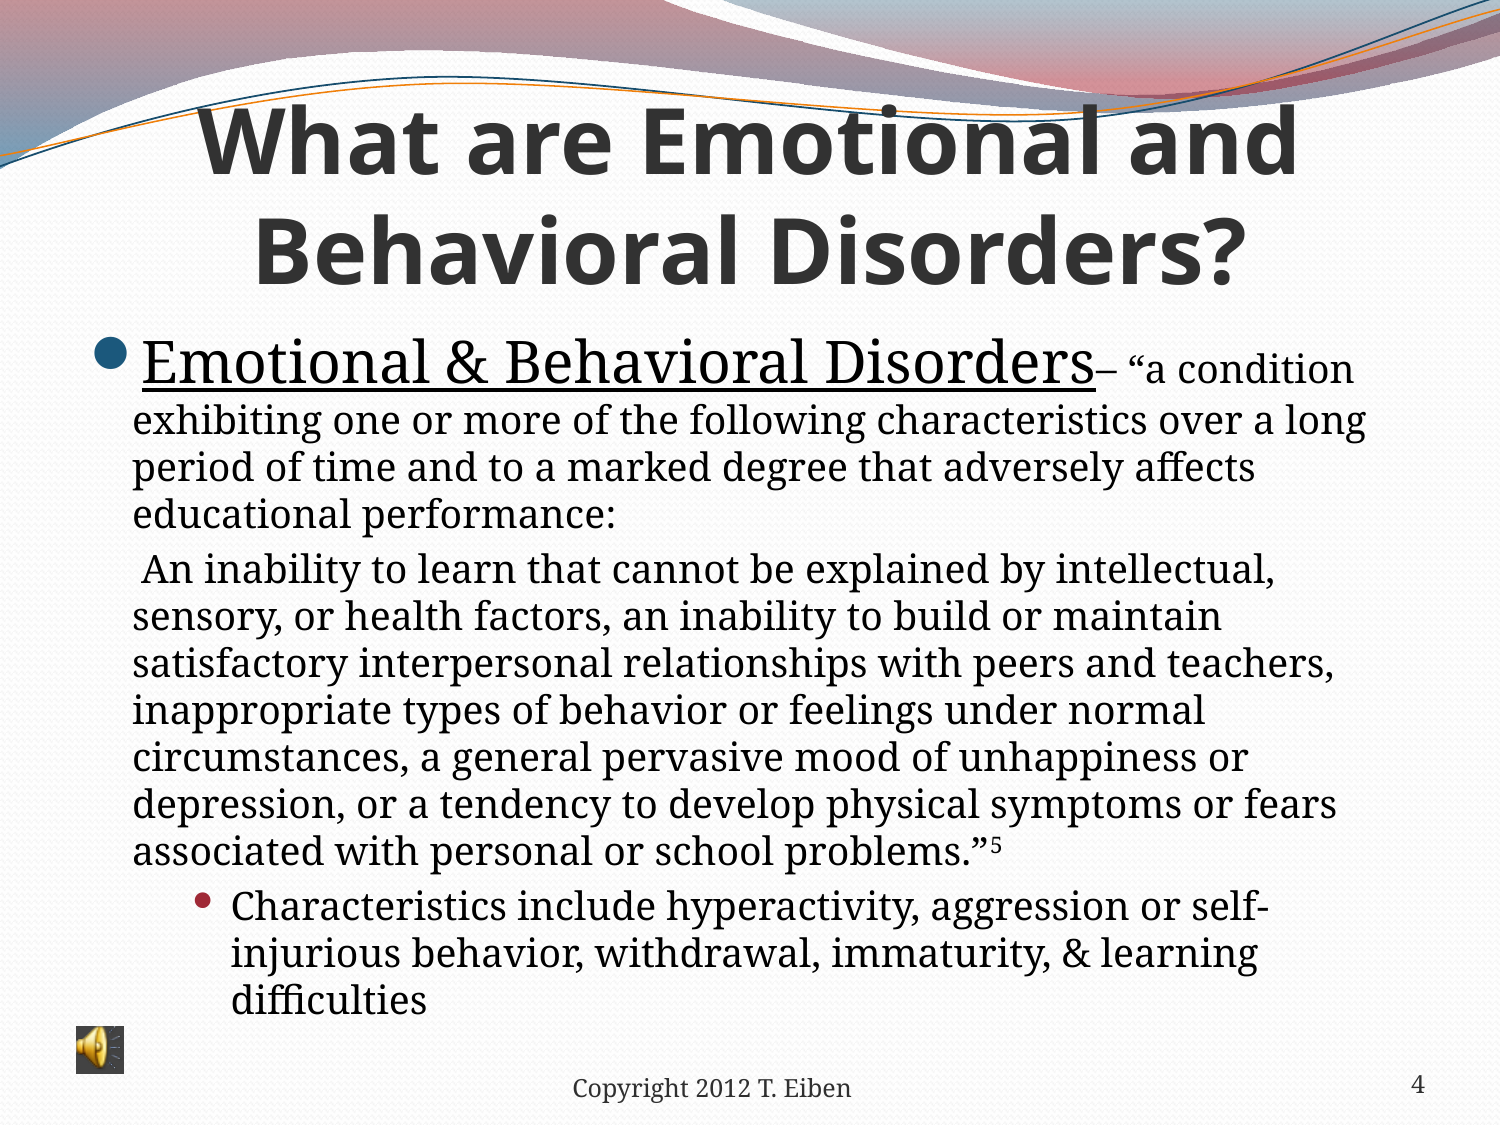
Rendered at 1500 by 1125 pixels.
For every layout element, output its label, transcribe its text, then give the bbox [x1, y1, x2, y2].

slide_number 4 [1299, 1042, 1425, 1103]
picture [74, 1024, 126, 1076]
footer Copyright 2012 T. Eiben [437, 1042, 988, 1103]
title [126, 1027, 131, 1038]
list Emotional & Behavioral Disorders– “a condition exhibiting one or more of the following characteristics over a long period of time and to a marked degree that adversely affects educational performance: An inability to learn that cannot be explained by intellectual, sensory, or health factors, an inability to build or maintain satisfactory interpersonal relationships with peers and teachers, inappropriate types of behavior or feelings under normal circumstances, a general pervasive mood of unhappiness or depression, or a tendency to develop physical symptoms or fears associated with personal or school problems.”5 Characteristics include hyperactivity, aggression or self-injurious behavior, withdrawal, immaturity, & learning difficulties [75, 317, 1425, 1038]
title What are Emotional and Behavioral Disorders? [75, 115, 1425, 303]
